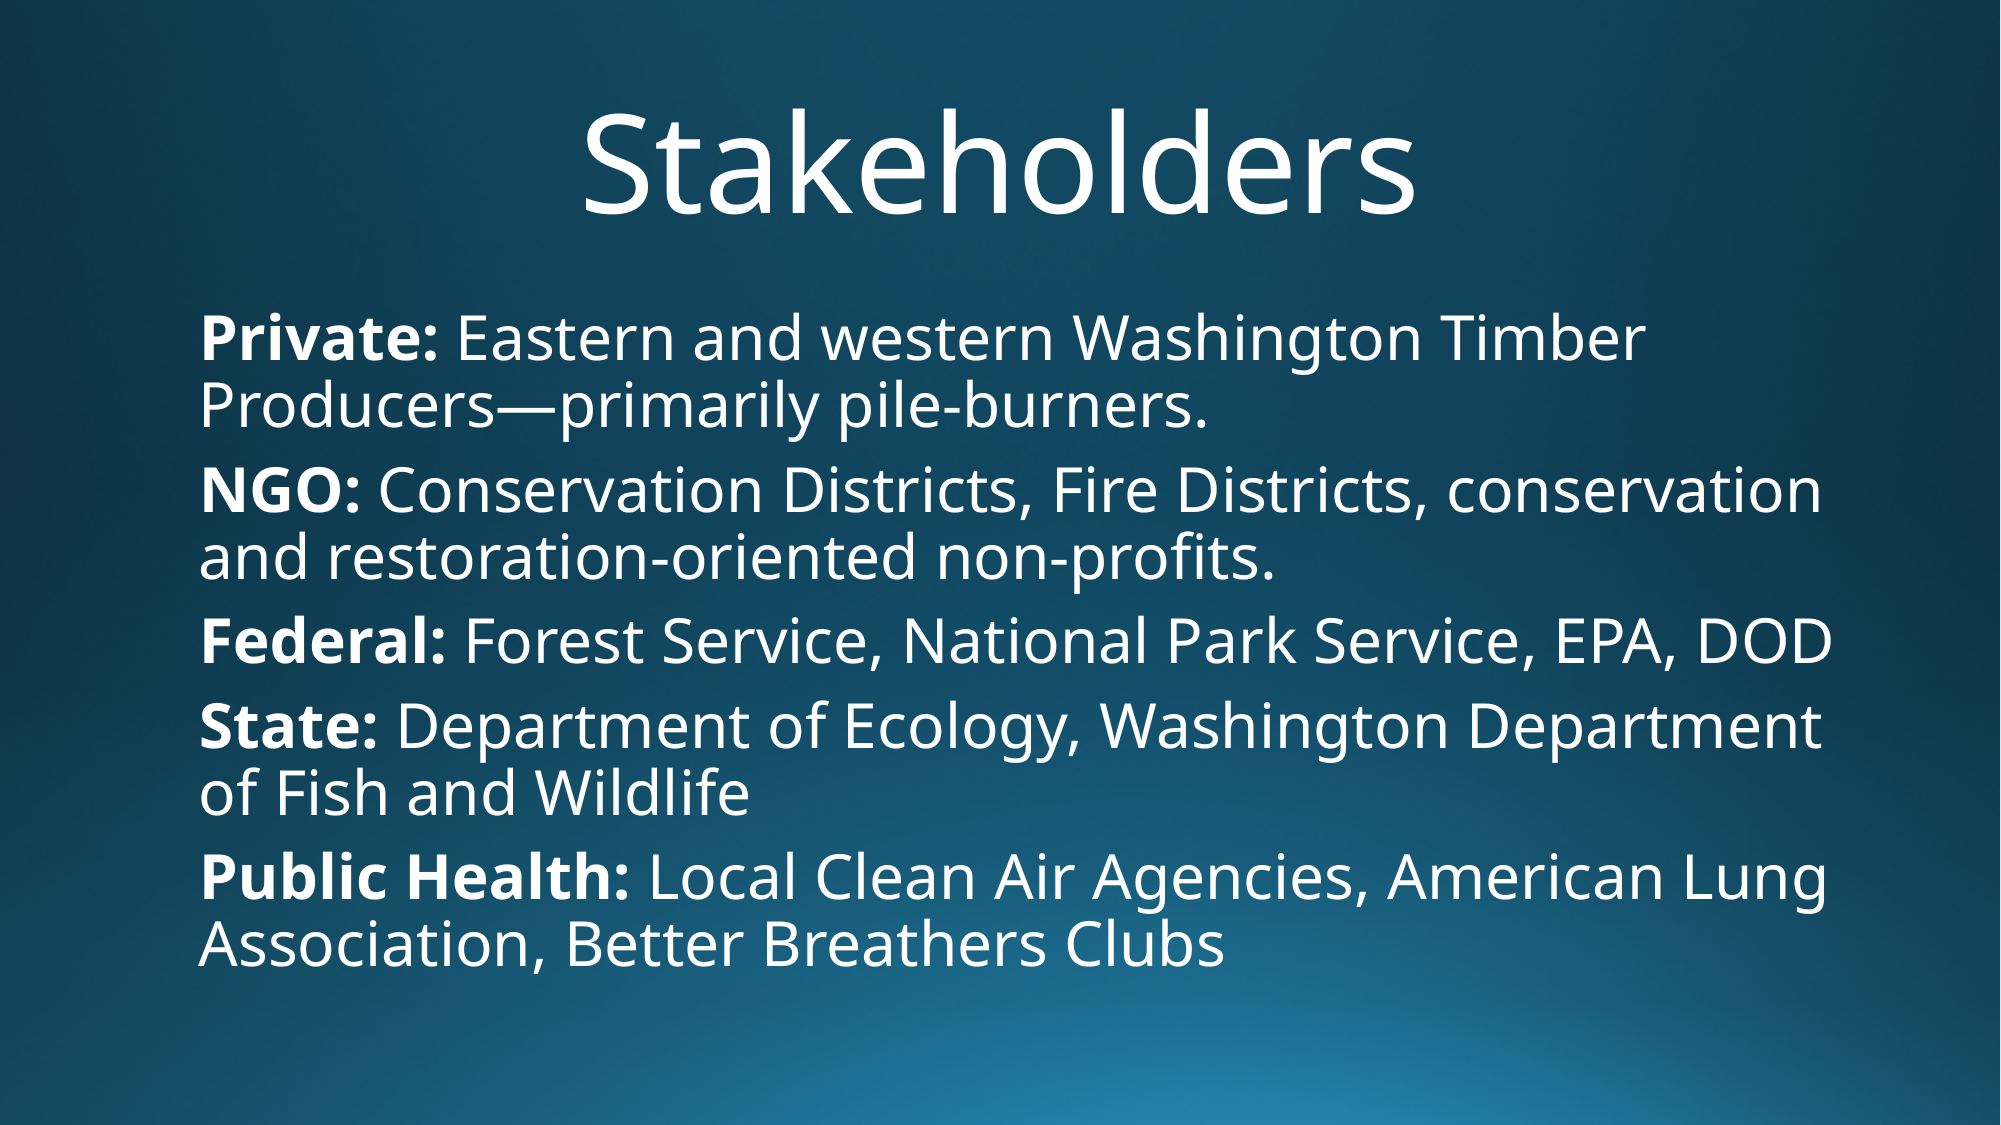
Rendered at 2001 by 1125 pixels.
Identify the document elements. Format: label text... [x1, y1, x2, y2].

list Private: Eastern and western Washington Timber Producers—primarily pile-burners. NGO: Conservation Districts, Fire Districts, conservation and restoration-oriented non-profits. Federal: Forest Service, National Park Service, EPA, DOD State: Department of Ecology, Washington Department of Fish and Wildlife Public Health: Local Clean Air Agencies, American Lung Association, Better Breathers Clubs [183, 299, 1863, 1014]
title Stakeholders [137, 59, 1863, 278]
picture [0, 0, 2001, 1125]
